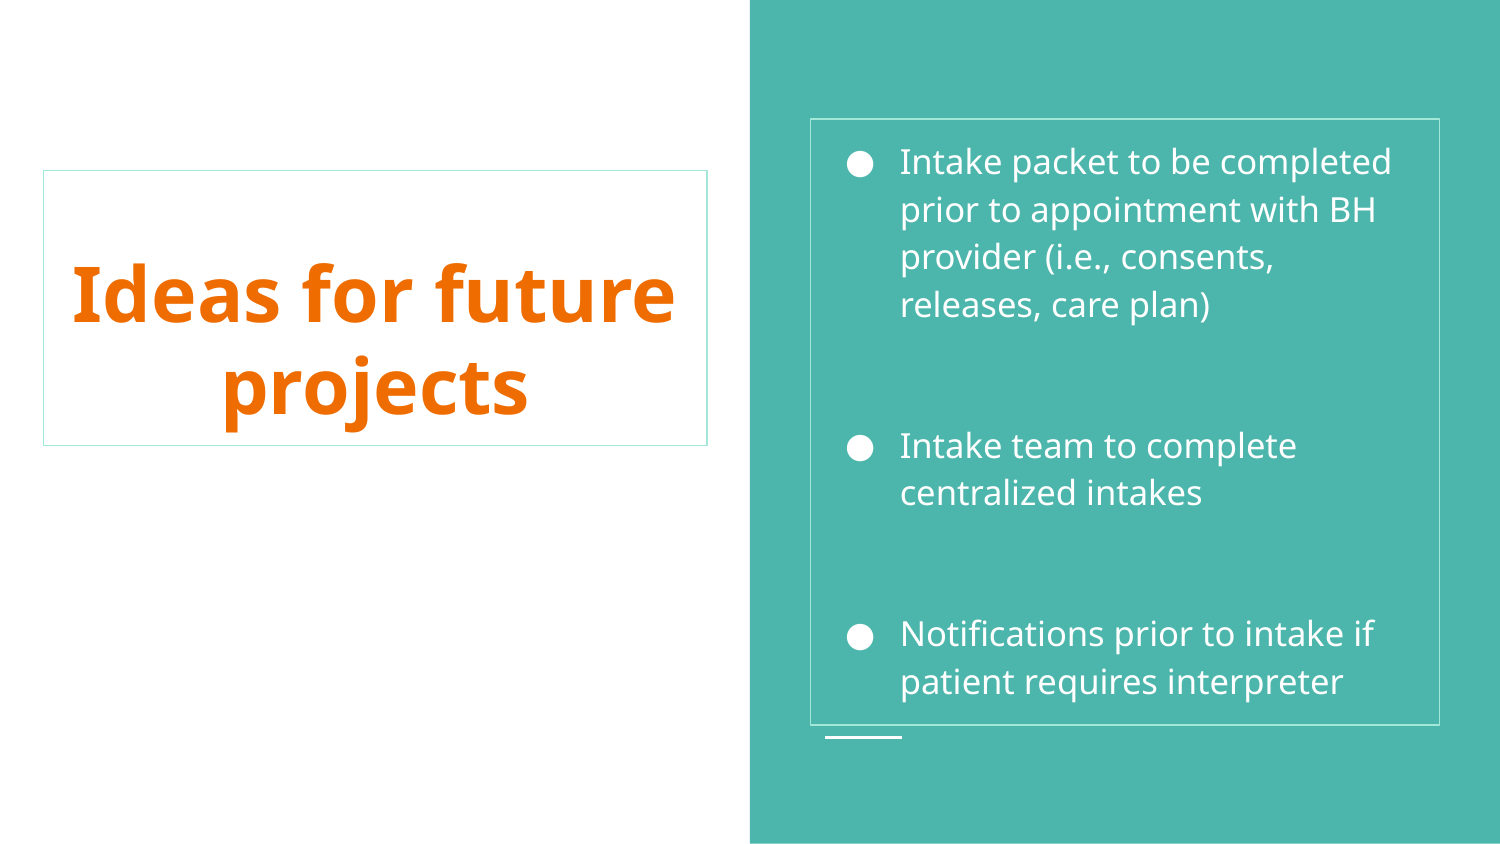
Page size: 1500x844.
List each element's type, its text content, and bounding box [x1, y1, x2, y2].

list Intake packet to be completed prior to appointment with BH provider (i.e., consents, releases, care plan) Intake team to complete centralized intakes Notifications prior to intake if patient requires interpreter [810, 118, 1440, 725]
title Ideas for future projects [43, 170, 708, 446]
